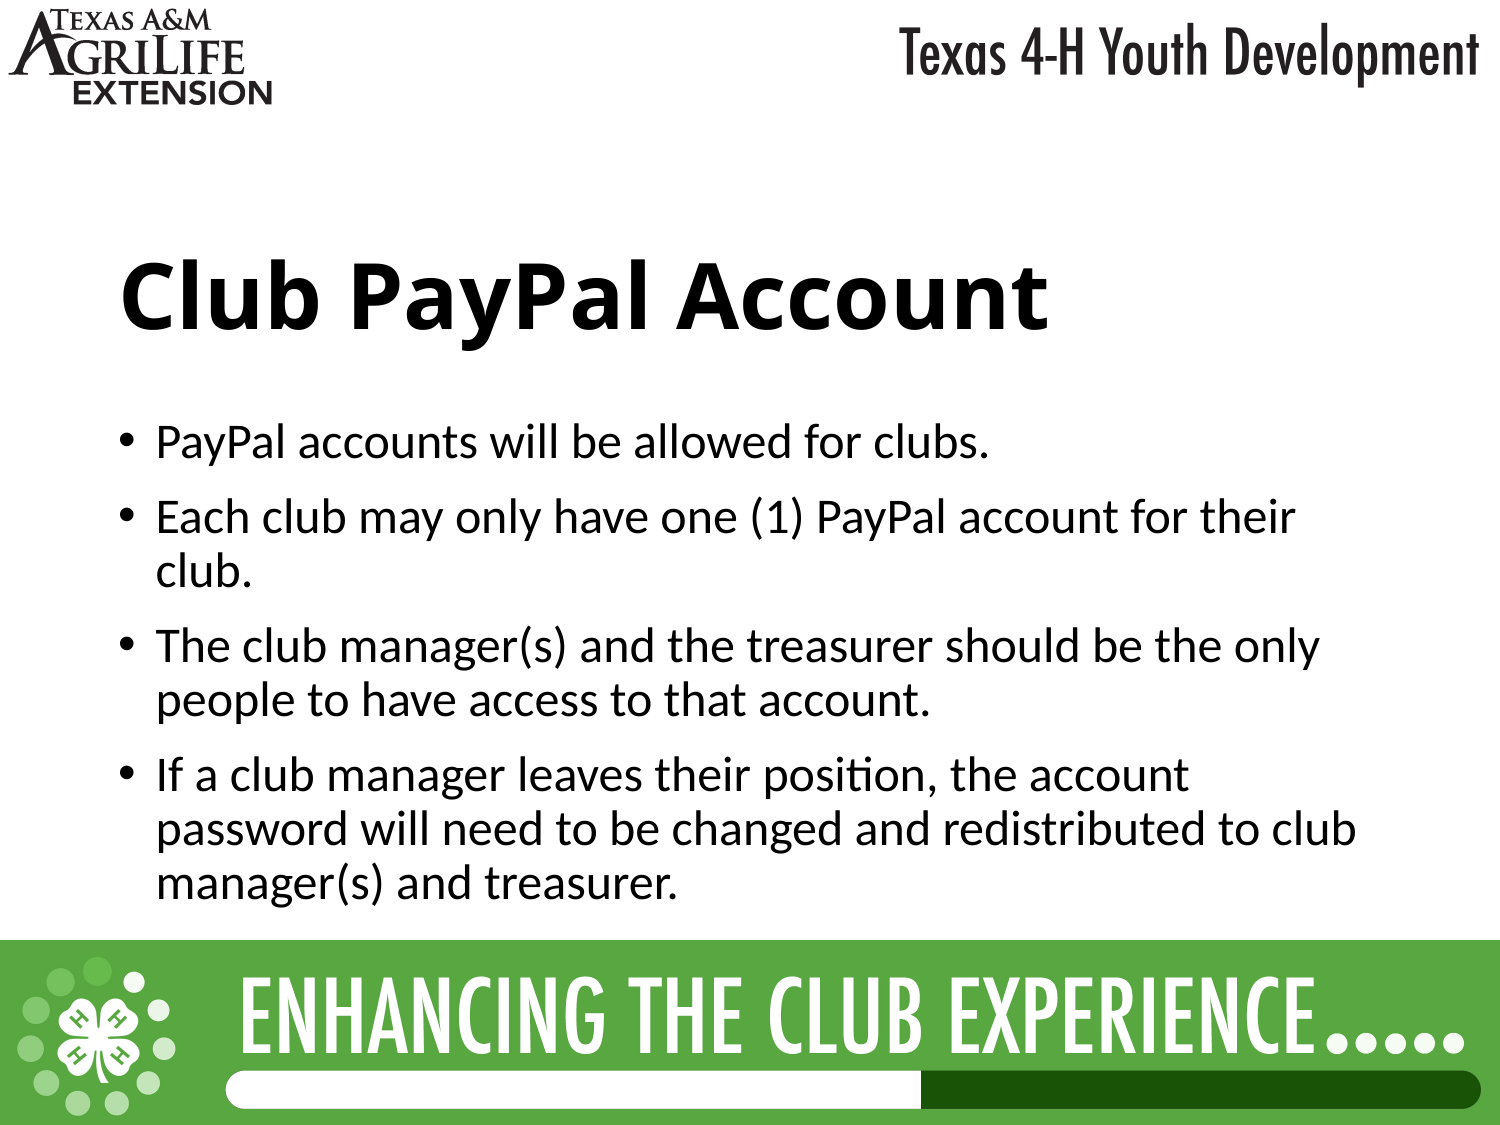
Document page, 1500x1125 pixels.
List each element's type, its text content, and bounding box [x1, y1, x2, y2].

picture [0, 0, 1500, 1125]
list PayPal accounts will be allowed for clubs. Each club may only have one (1) PayPal account for their club. The club manager(s) and the treasurer should be the only people to have access to that account. If a club manager leaves their position, the account password will need to be changed and redistributed to club manager(s) and treasurer. [103, 408, 1397, 930]
title Club PayPal Account [103, 190, 1397, 408]
